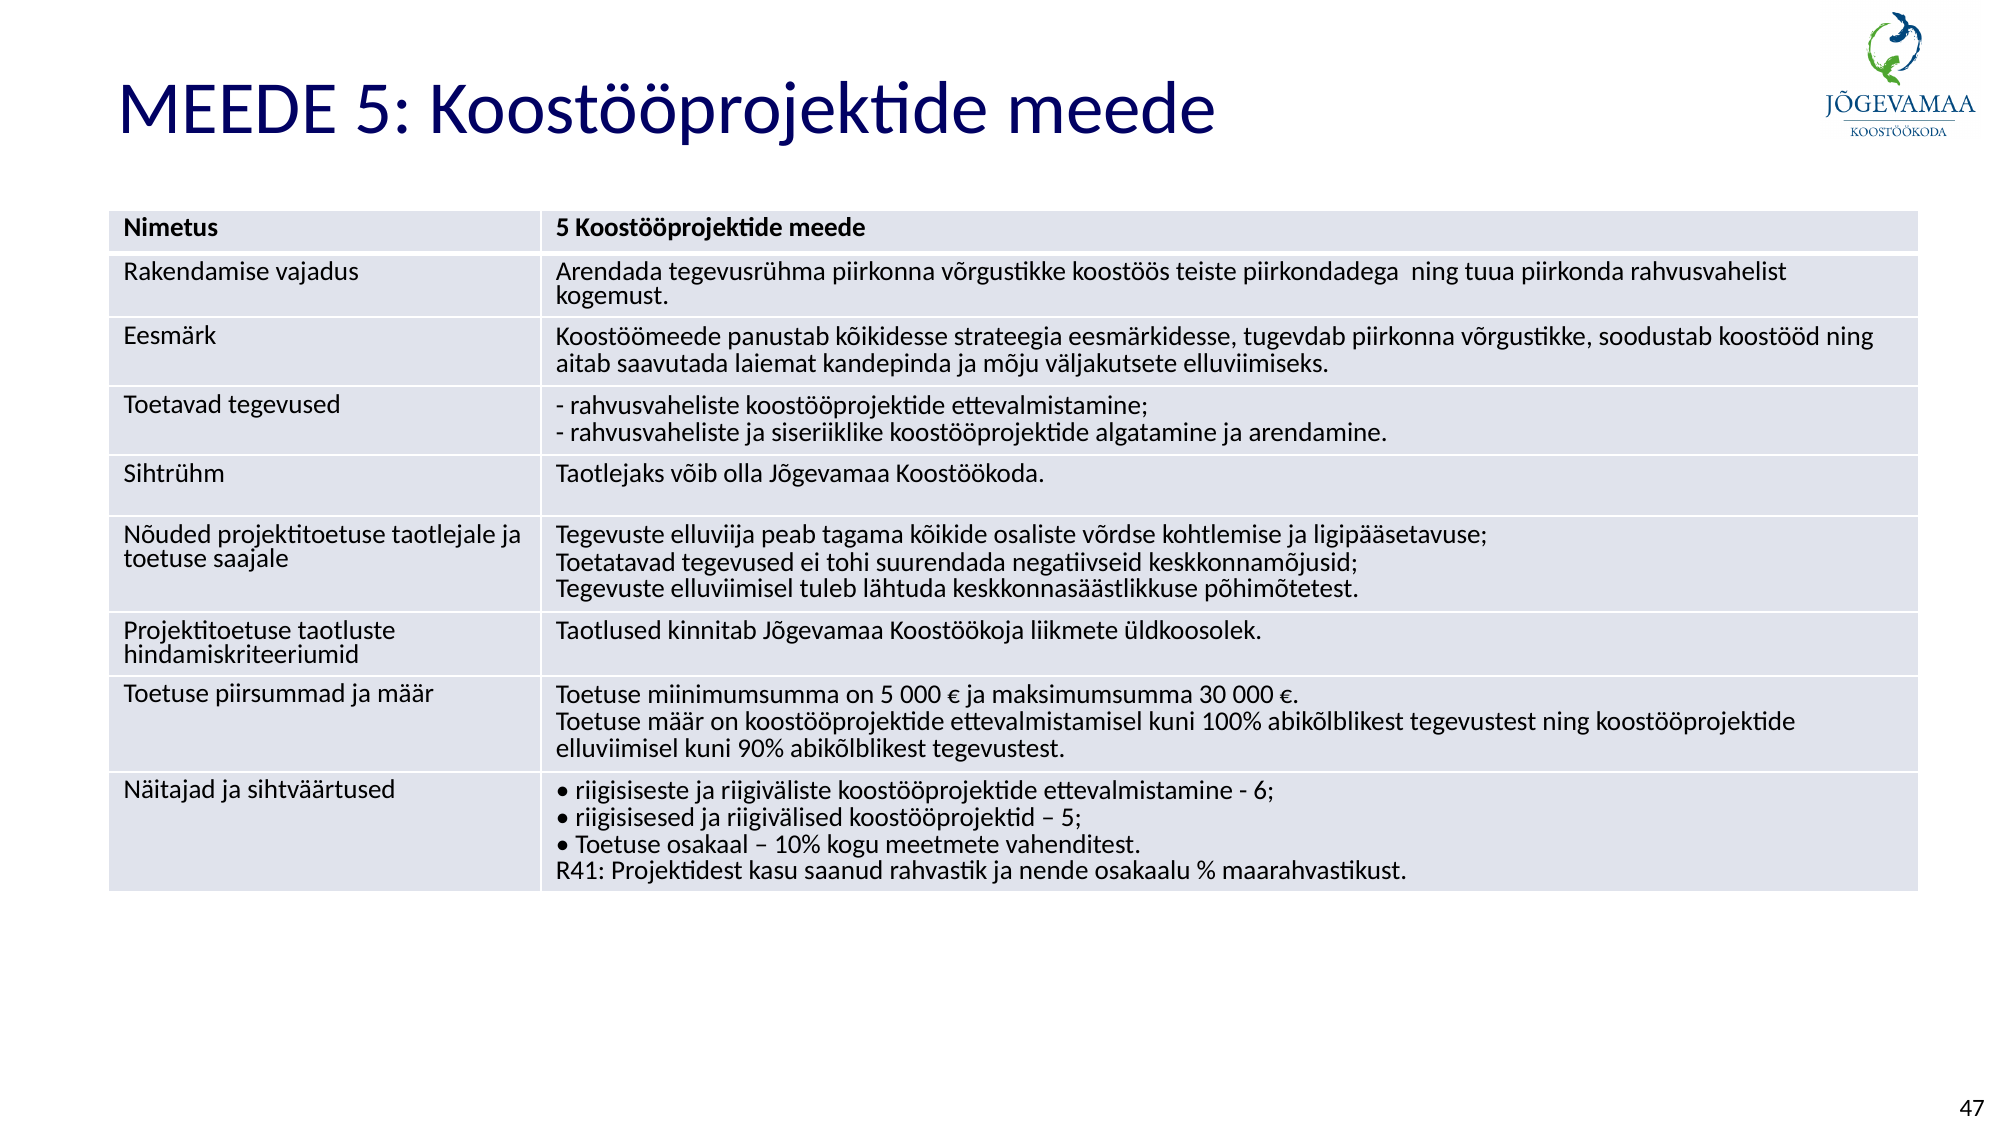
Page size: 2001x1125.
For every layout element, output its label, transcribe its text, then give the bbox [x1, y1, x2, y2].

table_header Nimetus [109, 211, 540, 251]
slide_number 47 [1756, 1087, 2000, 1125]
table_cell • riigisiseste ja riigiväliste koostööprojektide ettevalmistamine - 6; • riigisisesed ja riigivälised koostööprojektid – 5; • Toetuse osakaal – 10% kogu meetmete vahenditest. R41: Projektidest kasu saanud rahvastik ja nende osakaalu % maarahvastikust. [542, 773, 1918, 891]
table_cell Taotlused kinnitab Jõgevamaa Koostöökoja liikmete üldkoosolek. [542, 613, 1918, 675]
table_cell Taotlejaks võib olla Jõgevamaa Koostöökoda. [542, 456, 1918, 515]
table_cell - rahvusvaheliste koostööprojektide ettevalmistamine; - rahvusvaheliste ja siseriiklike koostööprojektide algatamine ja arendamine. [542, 387, 1918, 454]
table_header 5 Koostööprojektide meede [542, 211, 1918, 251]
table_cell Toetavad tegevused [109, 387, 540, 454]
table_cell Näitajad ja sihtväärtused [109, 773, 540, 891]
table_cell Koostöömeede panustab kõikidesse strateegia eesmärkidesse, tugevdab piirkonna võrgustikke, soodustab koostööd ning aitab saavutada laiemat kandepinda ja mõju väljakutsete elluviimiseks. [542, 318, 1918, 385]
picture [1481, 0, 2000, 330]
table_cell Arendada tegevusrühma piirkonna võrgustikke koostöös teiste piirkondadega ning tuua piirkonda rahvusvahelist kogemust. [542, 256, 1918, 316]
table_cell Toetuse miinimumsumma on 5 000 € ja maksimumsumma 30 000 €. Toetuse määr on koostööprojektide ettevalmistamisel kuni 100% abikõlblikest tegevustest ning koostööprojektide elluviimisel kuni 90% abikõlblikest tegevustest. [542, 677, 1918, 771]
table_cell Tegevuste elluviija peab tagama kõikide osaliste võrdse kohtlemise ja ligipääsetavuse; Toetatavad tegevused ei tohi suurendada negatiivseid keskkonnamõjusid; Tegevuste elluviimisel tuleb lähtuda keskkonnasäästlikkuse põhimõtetest. [542, 517, 1918, 611]
table_cell Projektitoetuse taotluste hindamiskriteeriumid [109, 613, 540, 675]
table_cell Toetuse piirsummad ja määr [109, 677, 540, 771]
table_cell Rakendamise vajadus [109, 256, 540, 316]
table_cell Nõuded projektitoetuse taotlejale ja toetuse saajale [109, 517, 540, 611]
table_cell Eesmärk [109, 318, 540, 385]
table_cell Sihtrühm [109, 456, 540, 515]
text_box MEEDE 5: Koostööprojektide meede [102, 58, 1898, 172]
